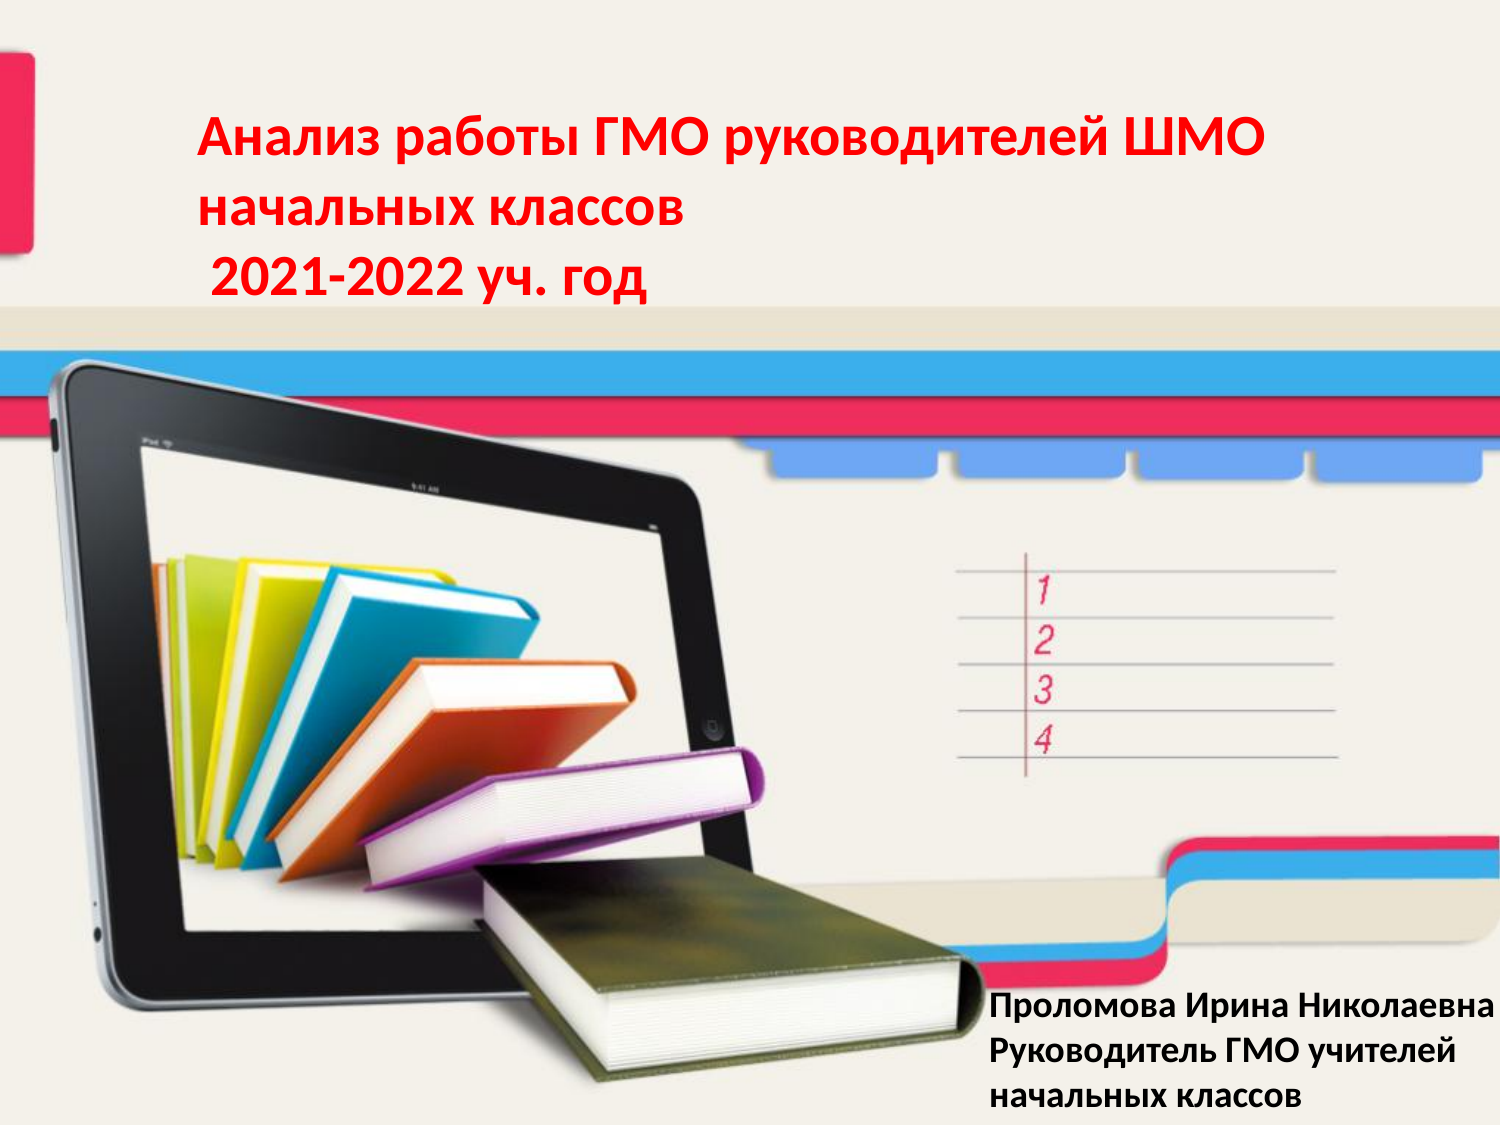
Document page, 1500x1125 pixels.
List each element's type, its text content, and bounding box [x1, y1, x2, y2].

text_box Проломова Ирина Николаевна Руководитель ГМО учителей начальных классов [974, 972, 1500, 1123]
text_box Анализ работы ГМО руководителей ШМО начальных классов 2021-2022 уч. год [183, 90, 1395, 315]
picture [0, 0, 1500, 1125]
